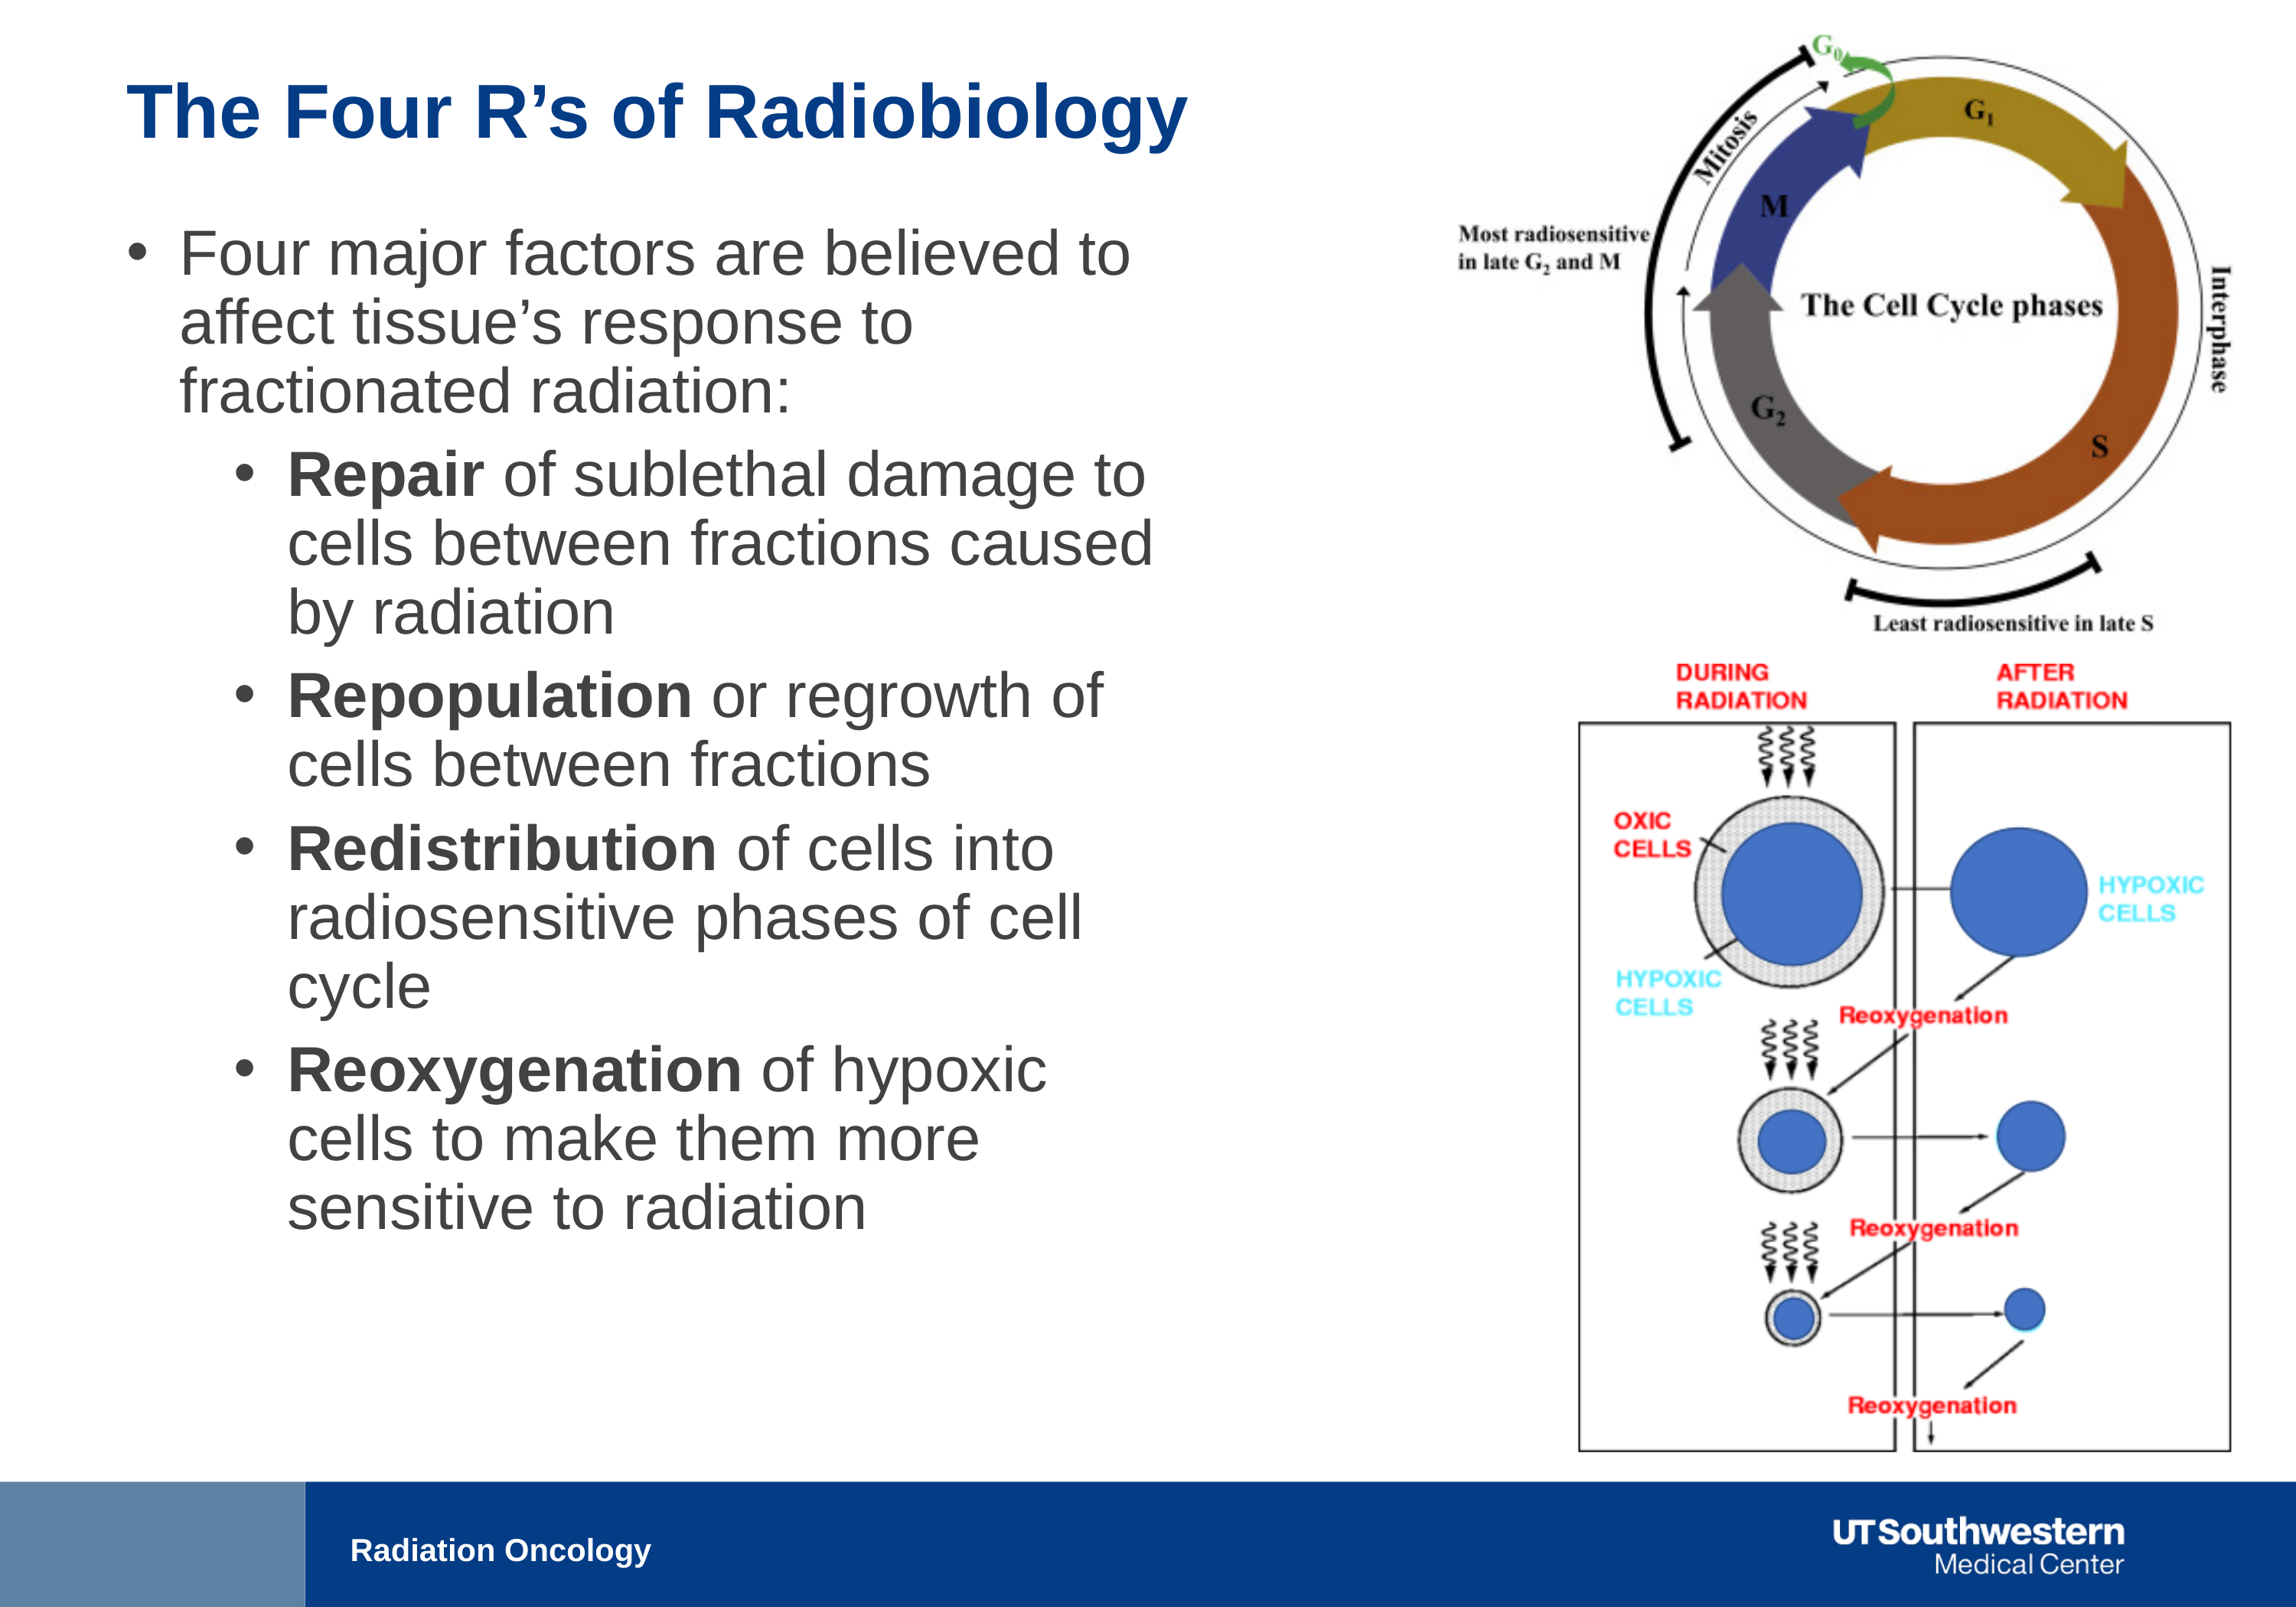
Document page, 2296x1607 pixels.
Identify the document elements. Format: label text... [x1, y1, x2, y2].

list Four major factors are believed to affect tissue’s response to fractionated radiation: Repair of sublethal damage to cells between fractions caused by radiation Repopulation or regrowth of cells between fractions Redistribution of cells into radiosensitive phases of cell cycle Reoxygenation of hypoxic cells to make them more sensitive to radiation [115, 214, 1171, 1436]
title The Four R’s of Radiobiology [115, 0, 2181, 161]
picture [1522, 648, 2262, 1468]
picture [1457, 34, 2233, 634]
picture [1809, 1495, 2149, 1599]
